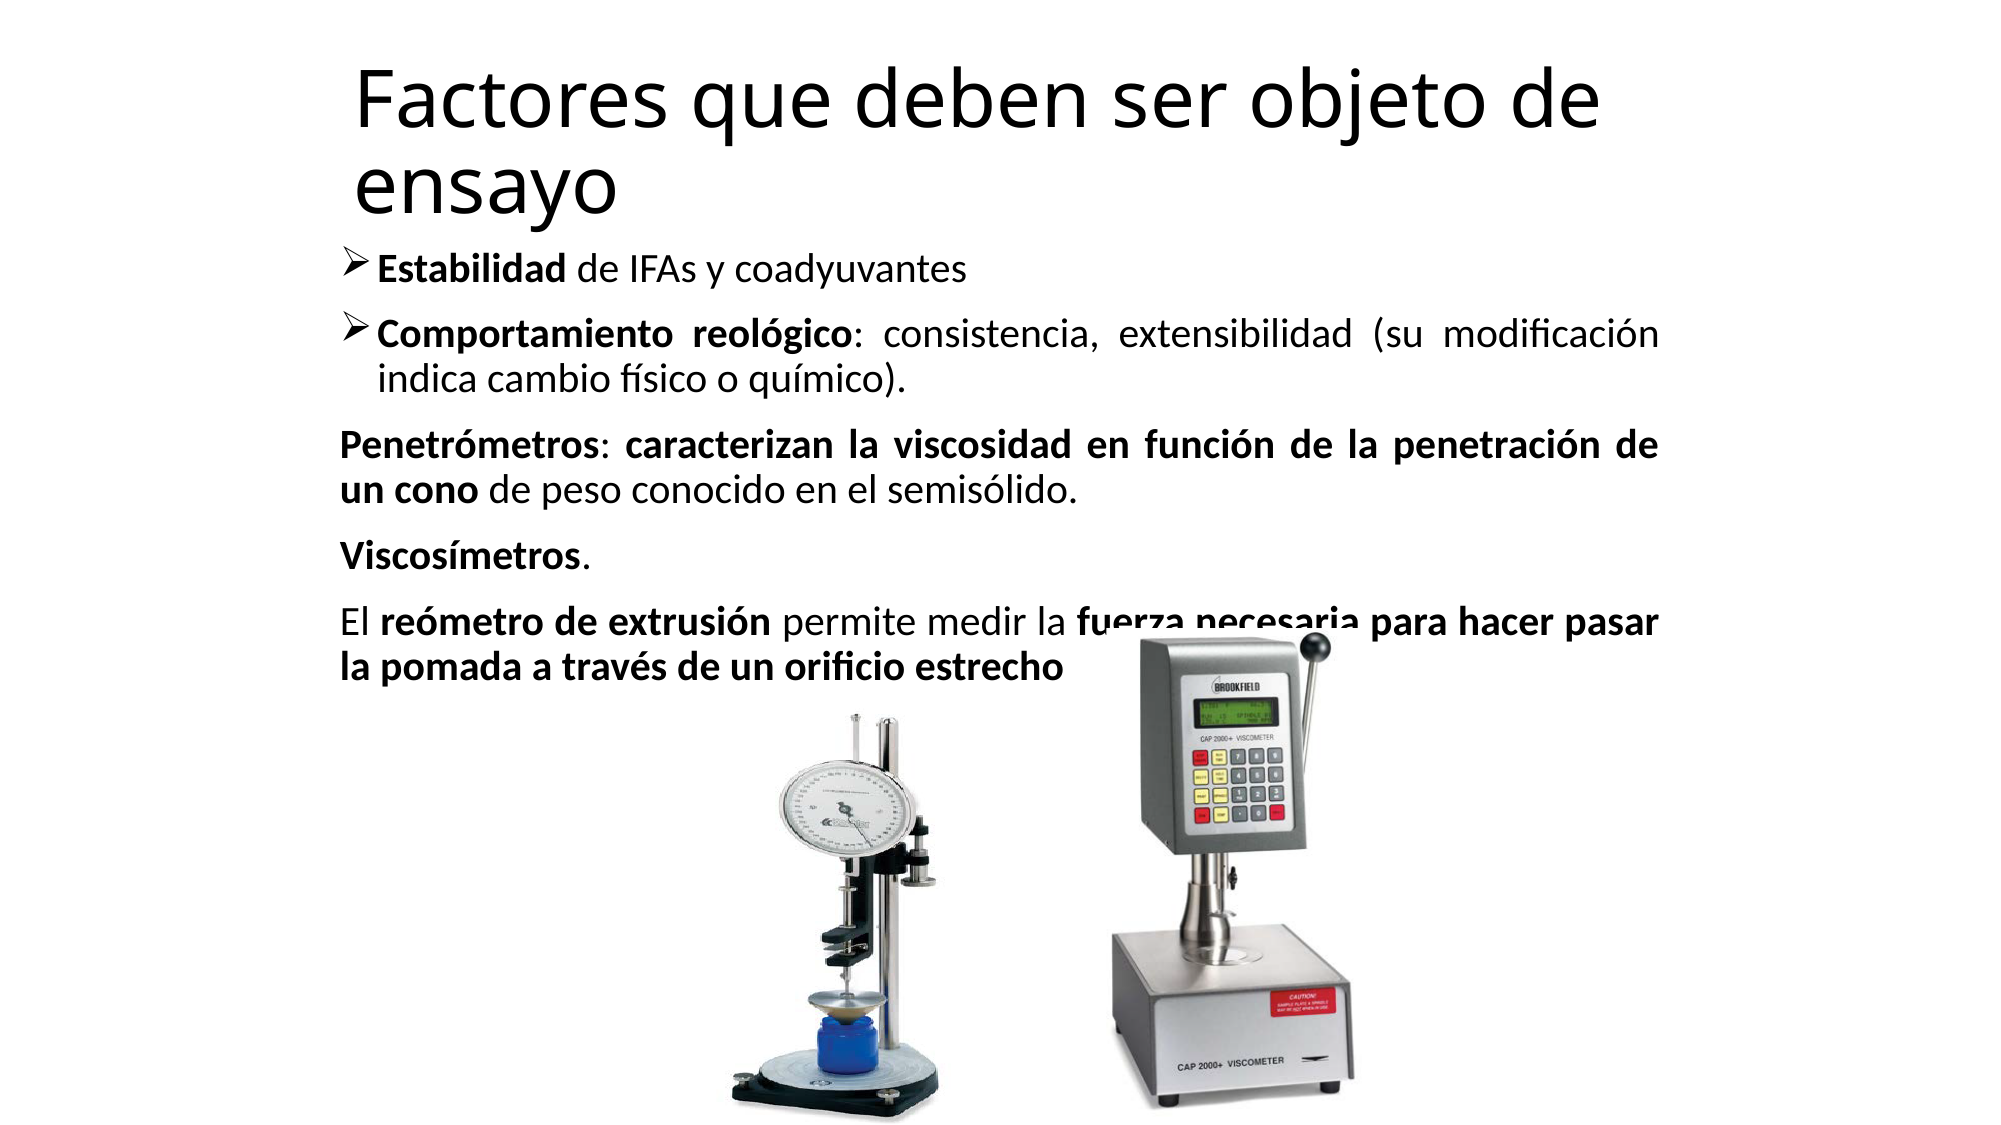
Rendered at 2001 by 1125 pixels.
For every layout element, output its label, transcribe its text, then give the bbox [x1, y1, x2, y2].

picture [1106, 628, 1368, 1124]
picture [716, 701, 951, 1125]
list Estabilidad de IFAs y coadyuvantes Comportamiento reológico: consistencia, extensibilidad (su modificación indica cambio físico o químico). Penetrómetros: caracterizan la viscosidad en función de la penetración de un cono de peso conocido en el semisólido. Viscosímetros. El reómetro de extrusión permite medir la fuerza necesaria para hacer pasar la pomada a través de un orificio estrecho [324, 238, 1675, 981]
title Factores que deben ser objeto de ensayo [338, 51, 1689, 239]
